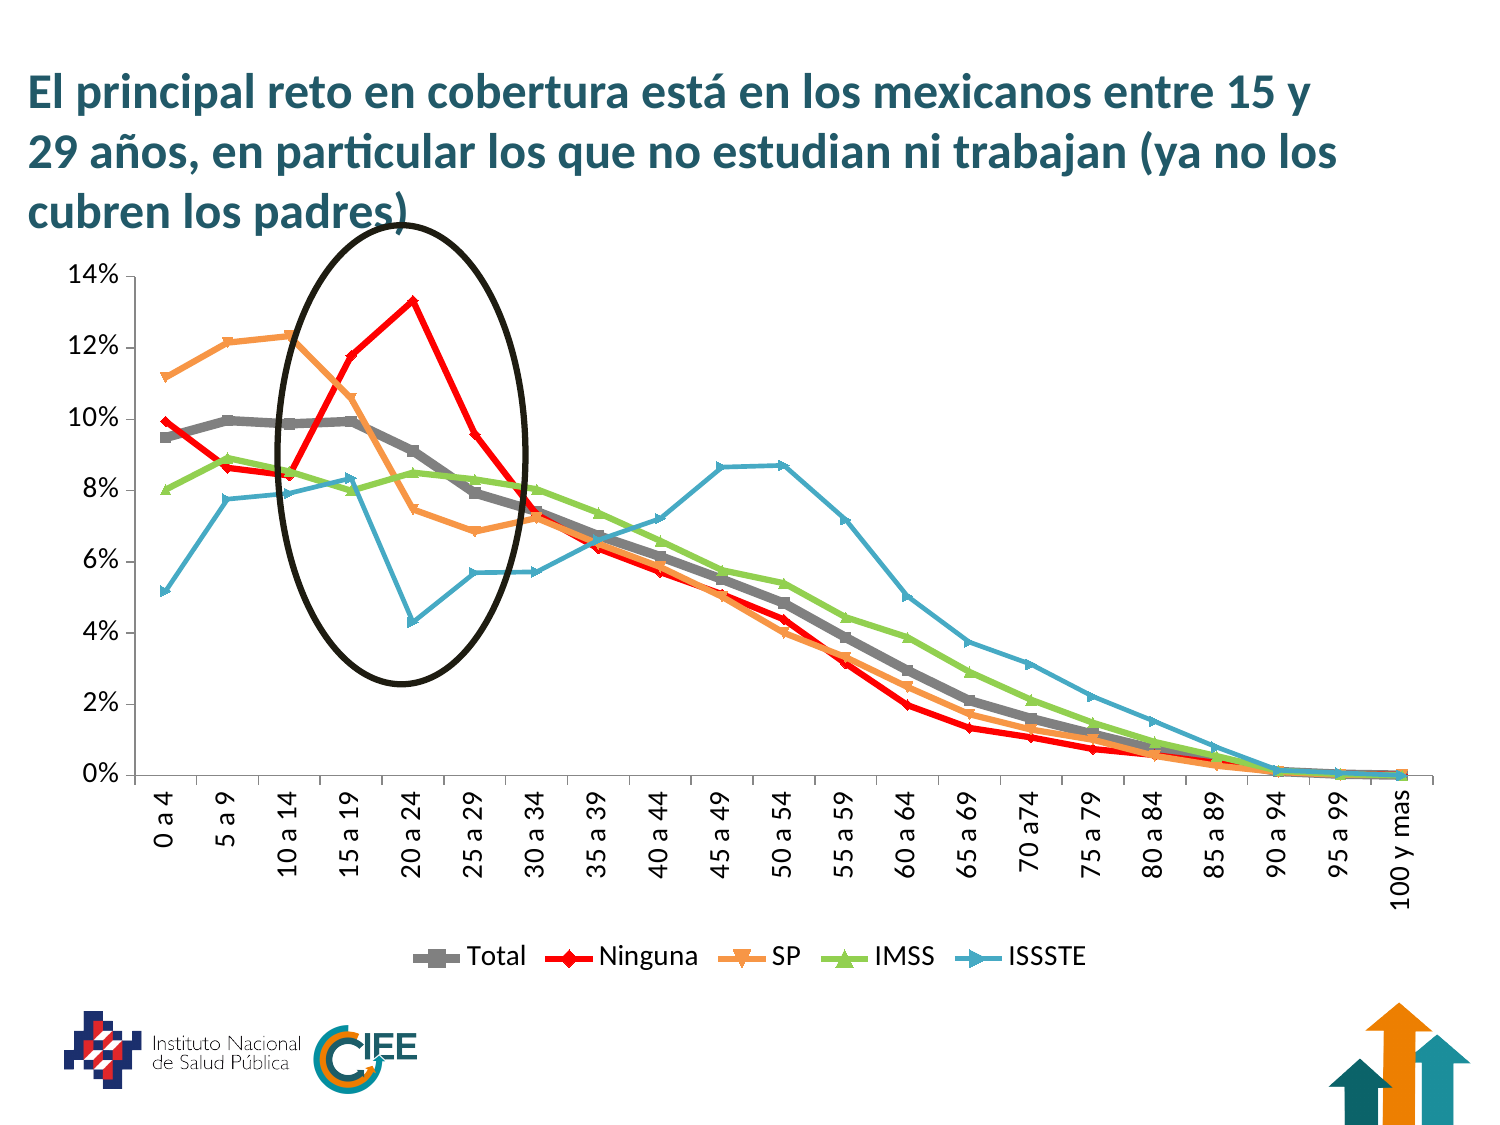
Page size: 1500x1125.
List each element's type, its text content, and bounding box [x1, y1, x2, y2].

picture [312, 1023, 420, 1095]
picture [1329, 1003, 1471, 1125]
chart [38, 246, 1462, 980]
text_box [347, 223, 456, 245]
title El principal reto en cobertura está en los mexicanos entre 15 y 29 años, en particular los que no estudian ni trabajan (ya no los cubren los padres) [12, 54, 1363, 243]
picture [64, 1011, 300, 1089]
